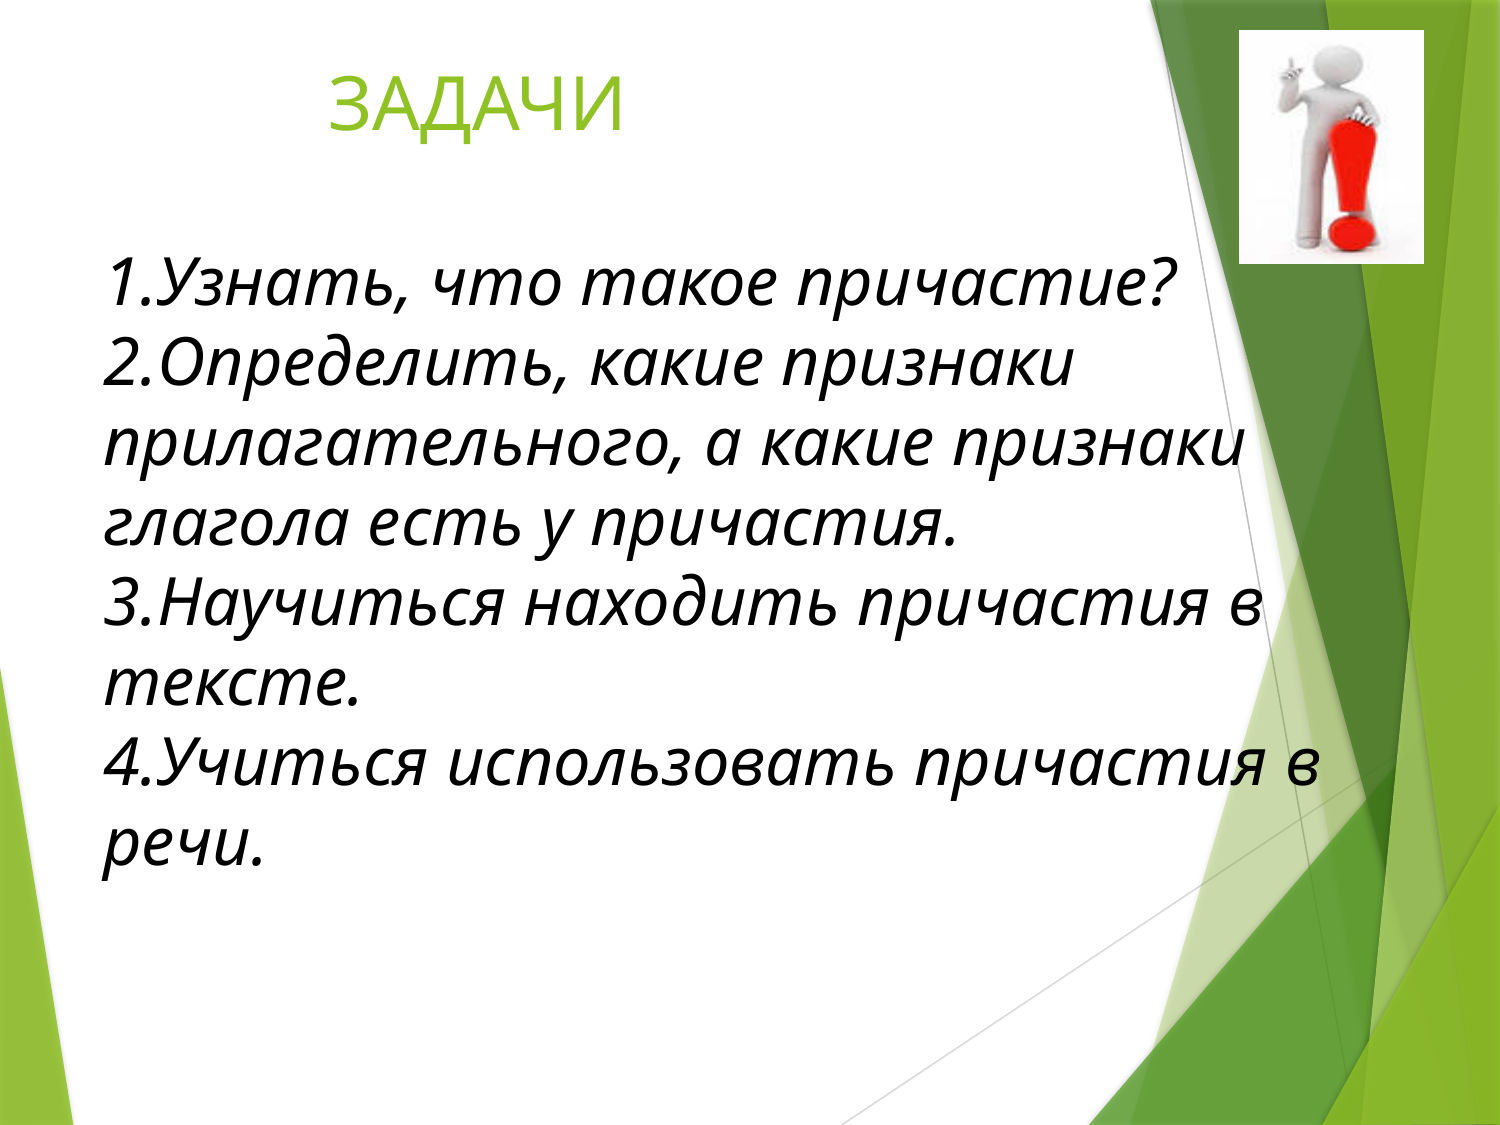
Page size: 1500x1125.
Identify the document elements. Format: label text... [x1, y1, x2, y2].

picture [1239, 30, 1424, 265]
title ЗАДАЧИ [0, 47, 956, 173]
text_box 1.Узнать, что такое причастие? 2.Определить, какие признаки прилагательного, а какие признаки глагола есть у причастия. 3.Научиться находить причастия в тексте. 4.Учиться использовать причастия в речи. [88, 231, 1424, 887]
